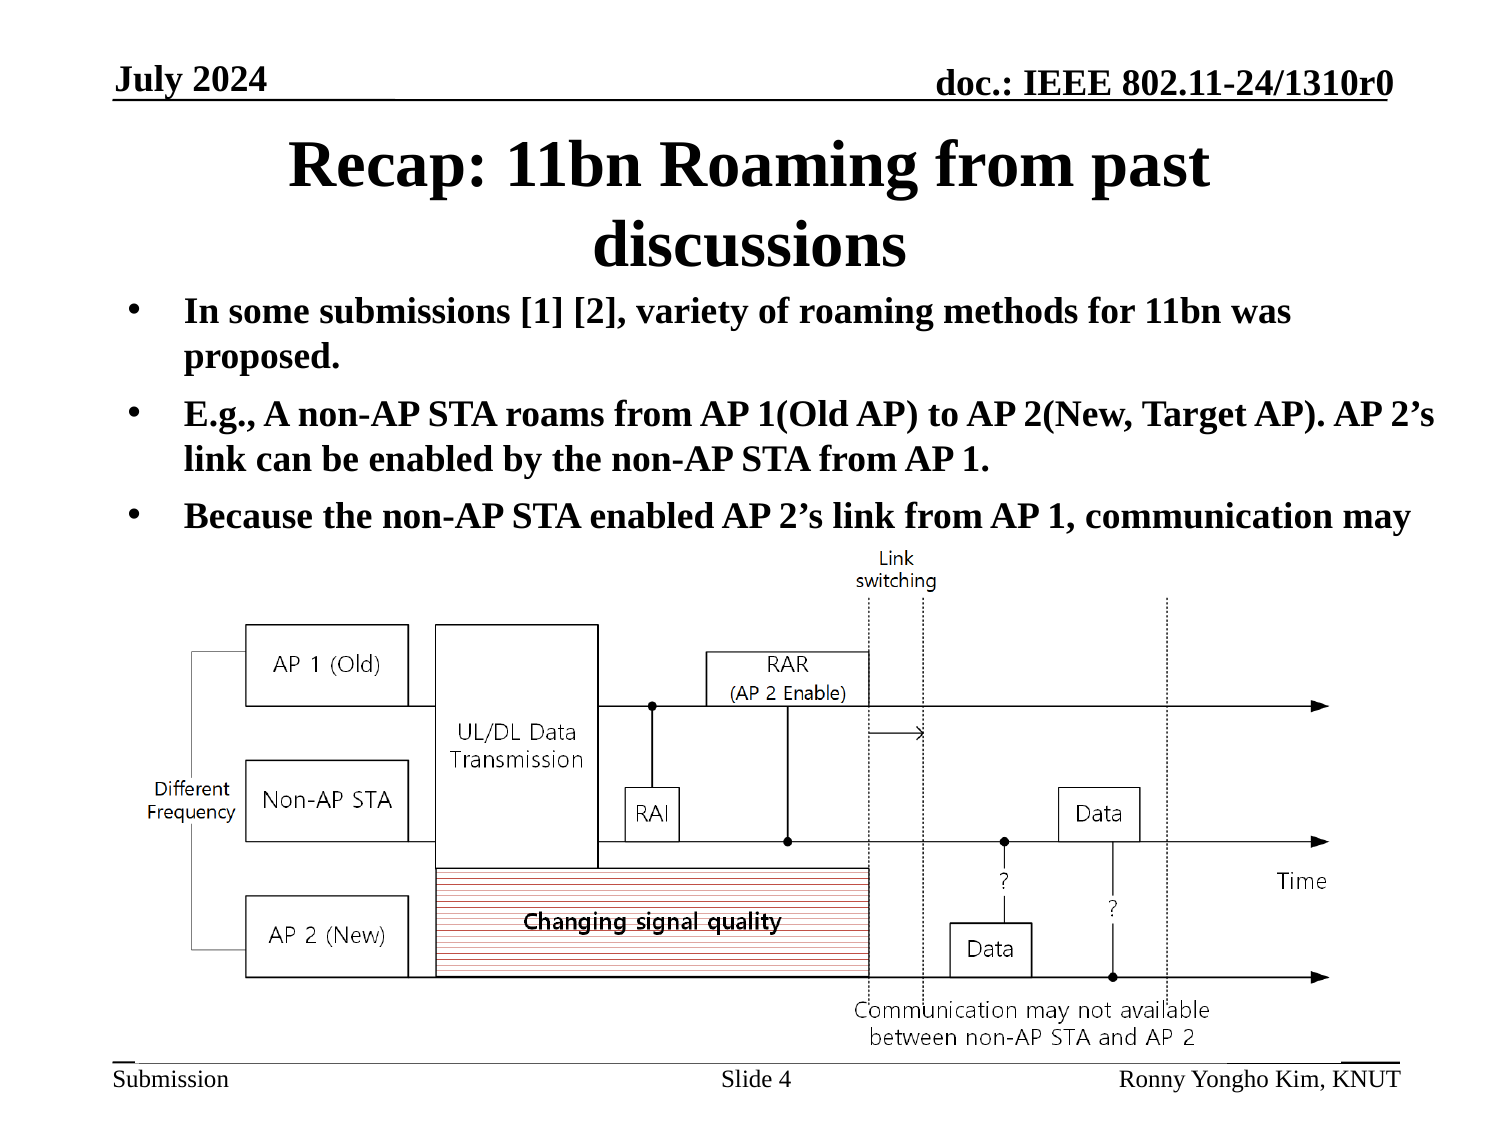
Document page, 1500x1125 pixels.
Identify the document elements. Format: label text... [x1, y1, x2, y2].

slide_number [114, 54, 493, 100]
picture [135, 538, 1341, 1063]
title Recap: 11bn Roaming from past discussions [112, 112, 1388, 278]
footer Ronny Yongho Kim, KNUT [902, 1061, 1402, 1093]
slide_number Slide 4 [712, 1071, 800, 1123]
list In some submissions [1] [2], variety of roaming methods for 11bn was proposed. E.g., A non-AP STA roams from AP 1(Old AP) to AP 2(New, Target AP). AP 2’s link can be enabled by the non-AP STA from AP 1. Because the non-AP STA enabled AP 2’s link from AP 1, communication may not be available between the non-AP STA and AP 2. [112, 278, 1471, 1036]
